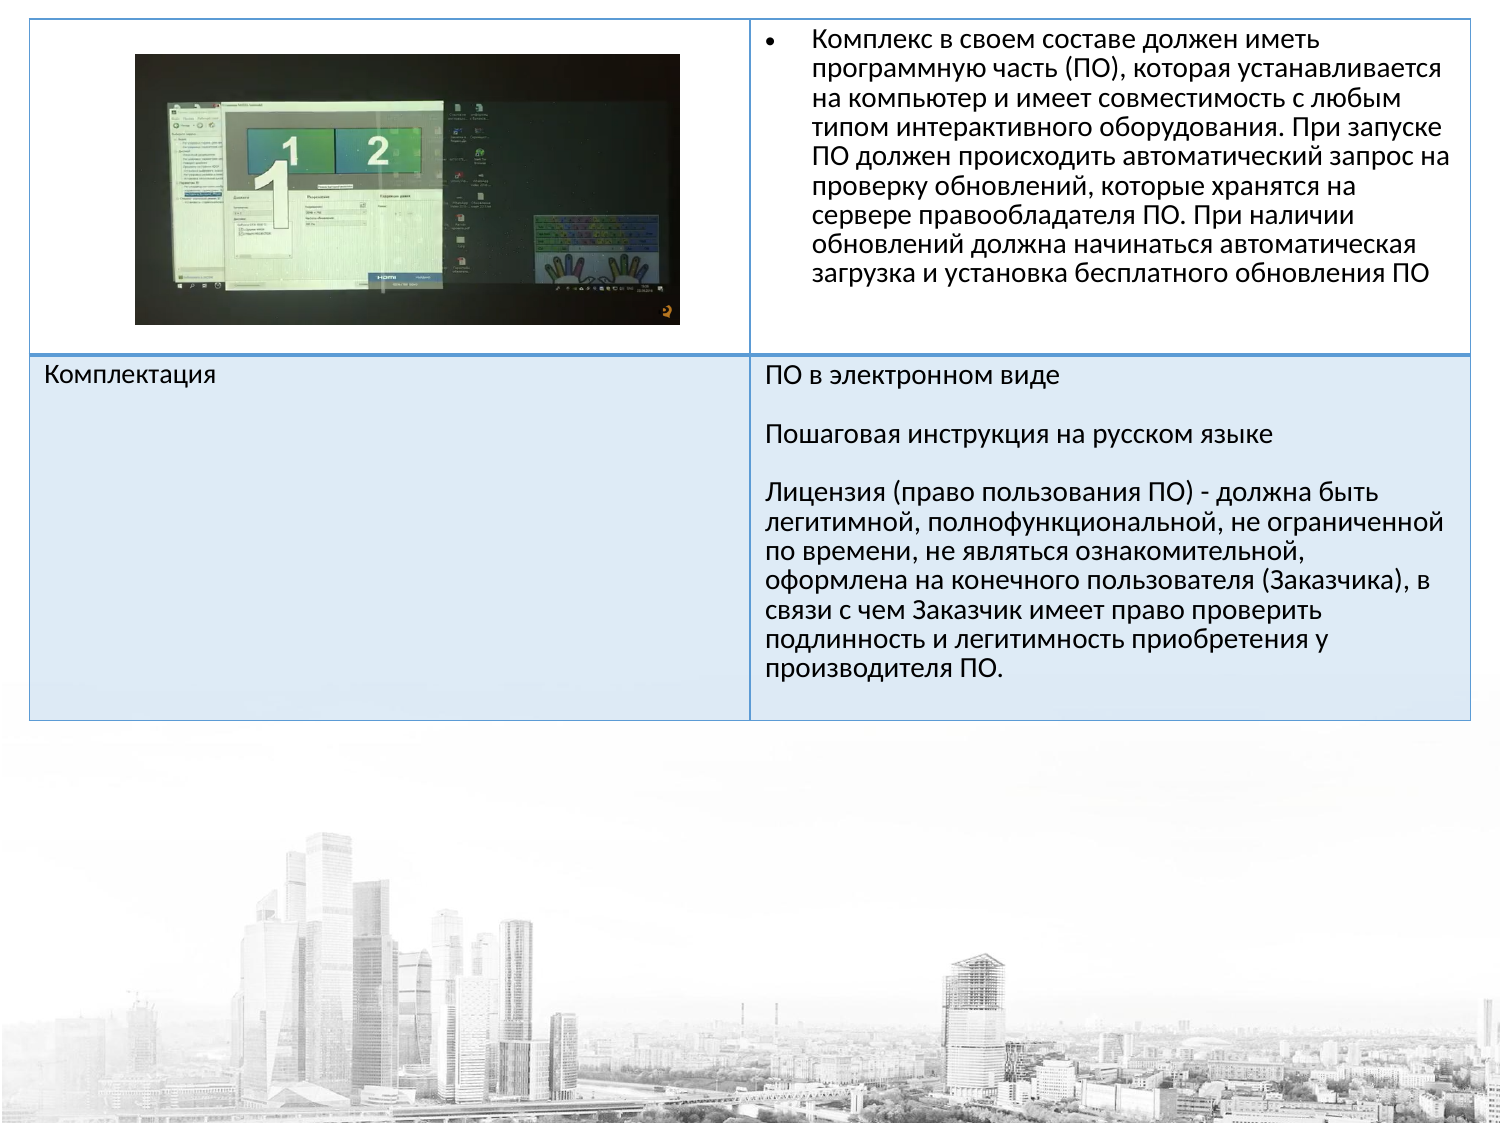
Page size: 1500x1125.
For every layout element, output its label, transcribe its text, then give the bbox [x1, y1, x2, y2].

table_header Комплекс в своем составе должен иметь программную часть (ПО), которая устанавливается на компьютер и имеет совместимость с любым типом интерактивного оборудования. При запуске ПО должен происходить автоматический запрос на проверку обновлений, которые хранятся на сервере правообладателя ПО. При наличии обновлений должна начинаться автоматическая загрузка и установка бесплатного обновления ПО [751, 20, 1470, 353]
picture [135, 54, 680, 325]
table_header [30, 20, 749, 353]
text_box [2, 674, 1500, 1124]
table_cell ПО в электронном виде Пошаговая инструкция на русском языке Лицензия (право пользования ПО) - должна быть легитимной, полнофункциональной, не ограниченной по времени, не являться ознакомительной, оформлена на конечного пользователя (Заказчика), в связи с чем Заказчик имеет право проверить подлинность и легитимность приобретения у производителя ПО. [751, 357, 1470, 720]
table_cell Комплектация [30, 357, 749, 720]
